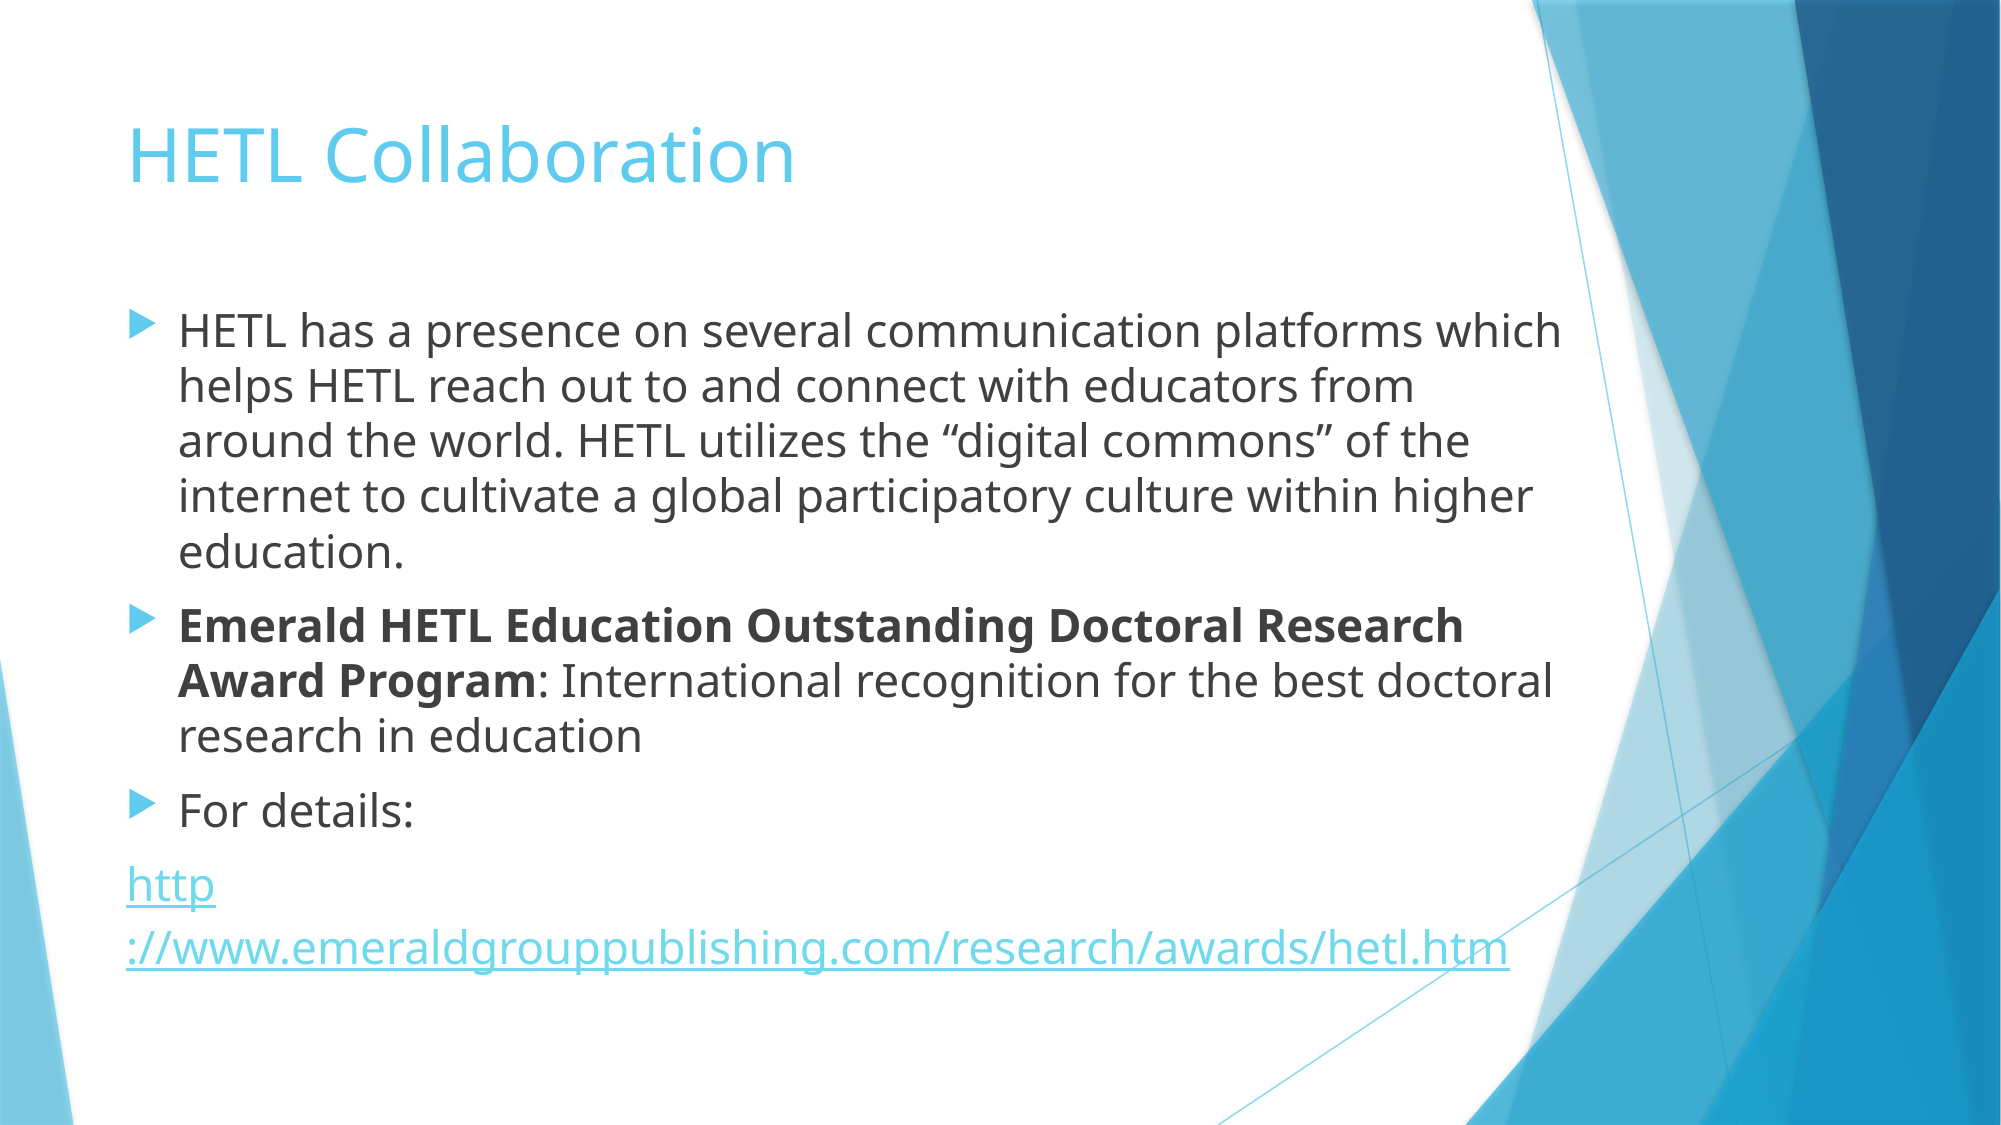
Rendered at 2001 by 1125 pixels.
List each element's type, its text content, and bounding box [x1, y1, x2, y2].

list HETL has a presence on several communication platforms which helps HETL reach out to and connect with educators from around the world. HETL utilizes the “digital commons” of the internet to cultivate a global participatory culture within higher education. Emerald HETL Education Outstanding Doctoral Research Award Program: International recognition for the best doctoral research in education For details: http://www.emeraldgrouppublishing.com/research/awards/hetl.htm [111, 293, 1581, 991]
title HETL Collaboration [111, 99, 1522, 293]
